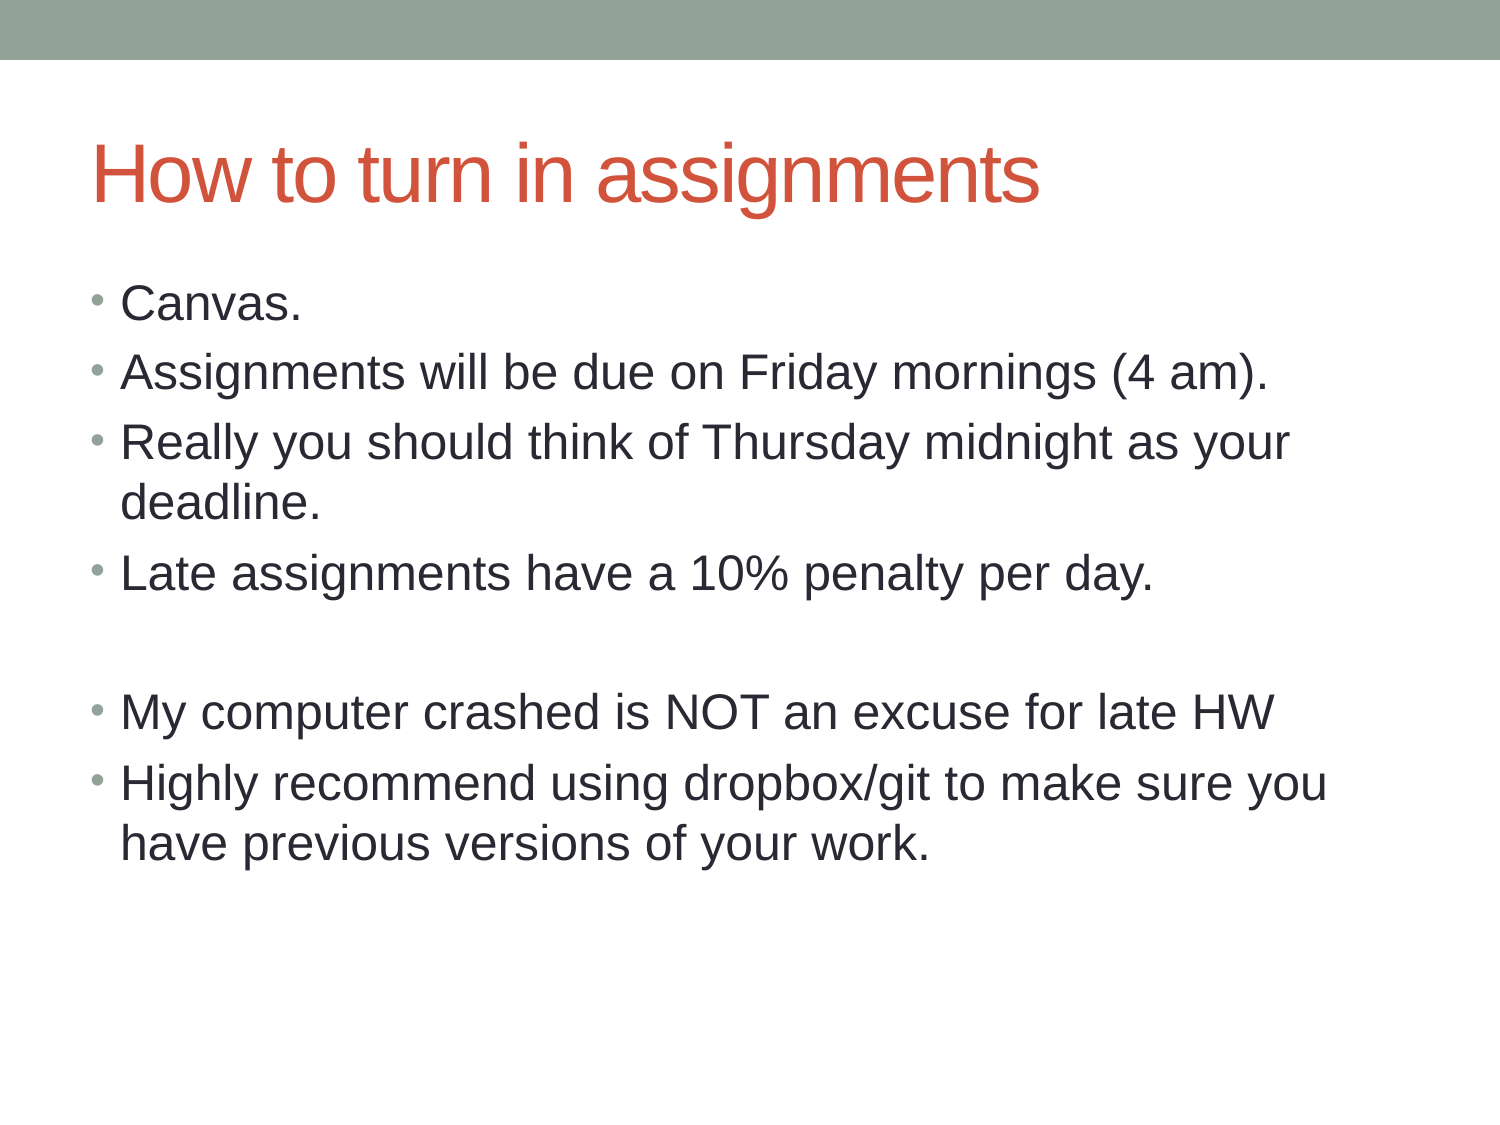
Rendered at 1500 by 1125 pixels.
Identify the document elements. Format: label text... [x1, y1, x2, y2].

list Canvas. Assignments will be due on Friday mornings (4 am). Really you should think of Thursday midnight as your deadline. Late assignments have a 10% penalty per day. My computer crashed is NOT an excuse for late HW Highly recommend using dropbox/git to make sure you have previous versions of your work. [75, 262, 1425, 1063]
title How to turn in assignments [75, 87, 1425, 250]
